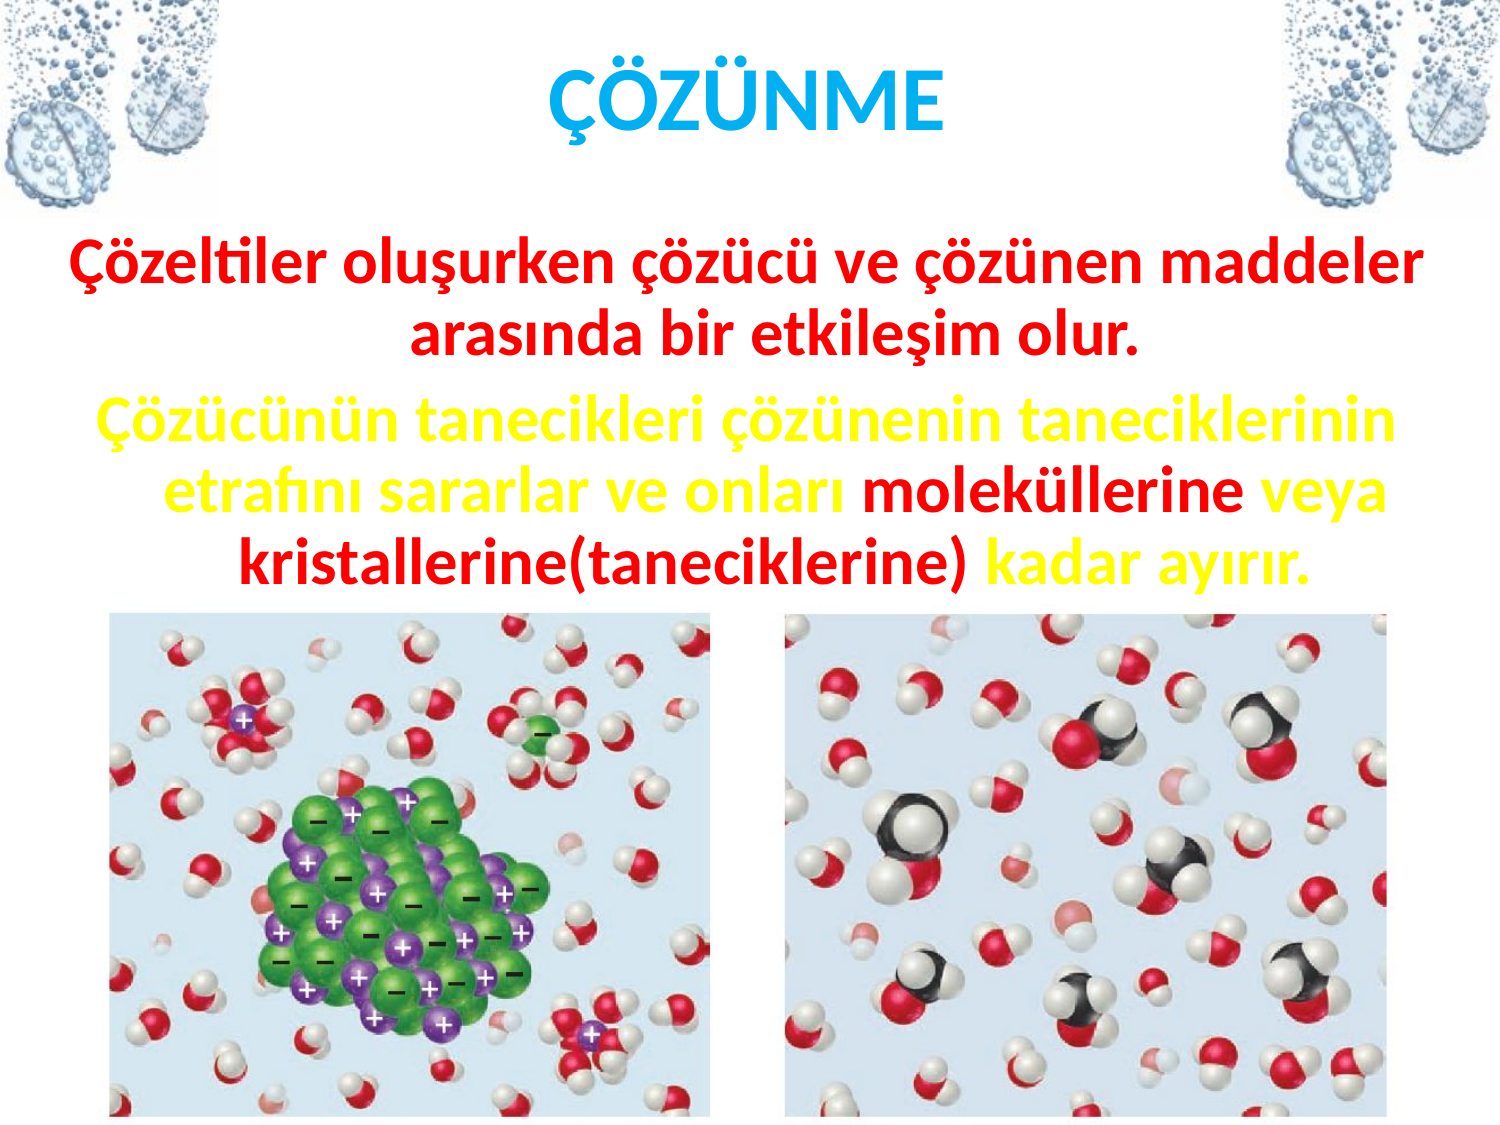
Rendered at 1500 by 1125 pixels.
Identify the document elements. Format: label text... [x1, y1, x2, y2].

list Çözeltiler oluşurken çözücü ve çözünen maddeler arasında bir etkileşim olur. Çözücünün tanecikleri çözünenin taneciklerinin etrafını sararlar ve onları moleküllerine veya kristallerine(taneciklerine) kadar ayırır. [0, 218, 1498, 605]
picture [0, 0, 219, 219]
picture [97, 604, 1398, 1125]
picture [1280, 0, 1500, 219]
title ÇÖZÜNME [220, 0, 1278, 188]
